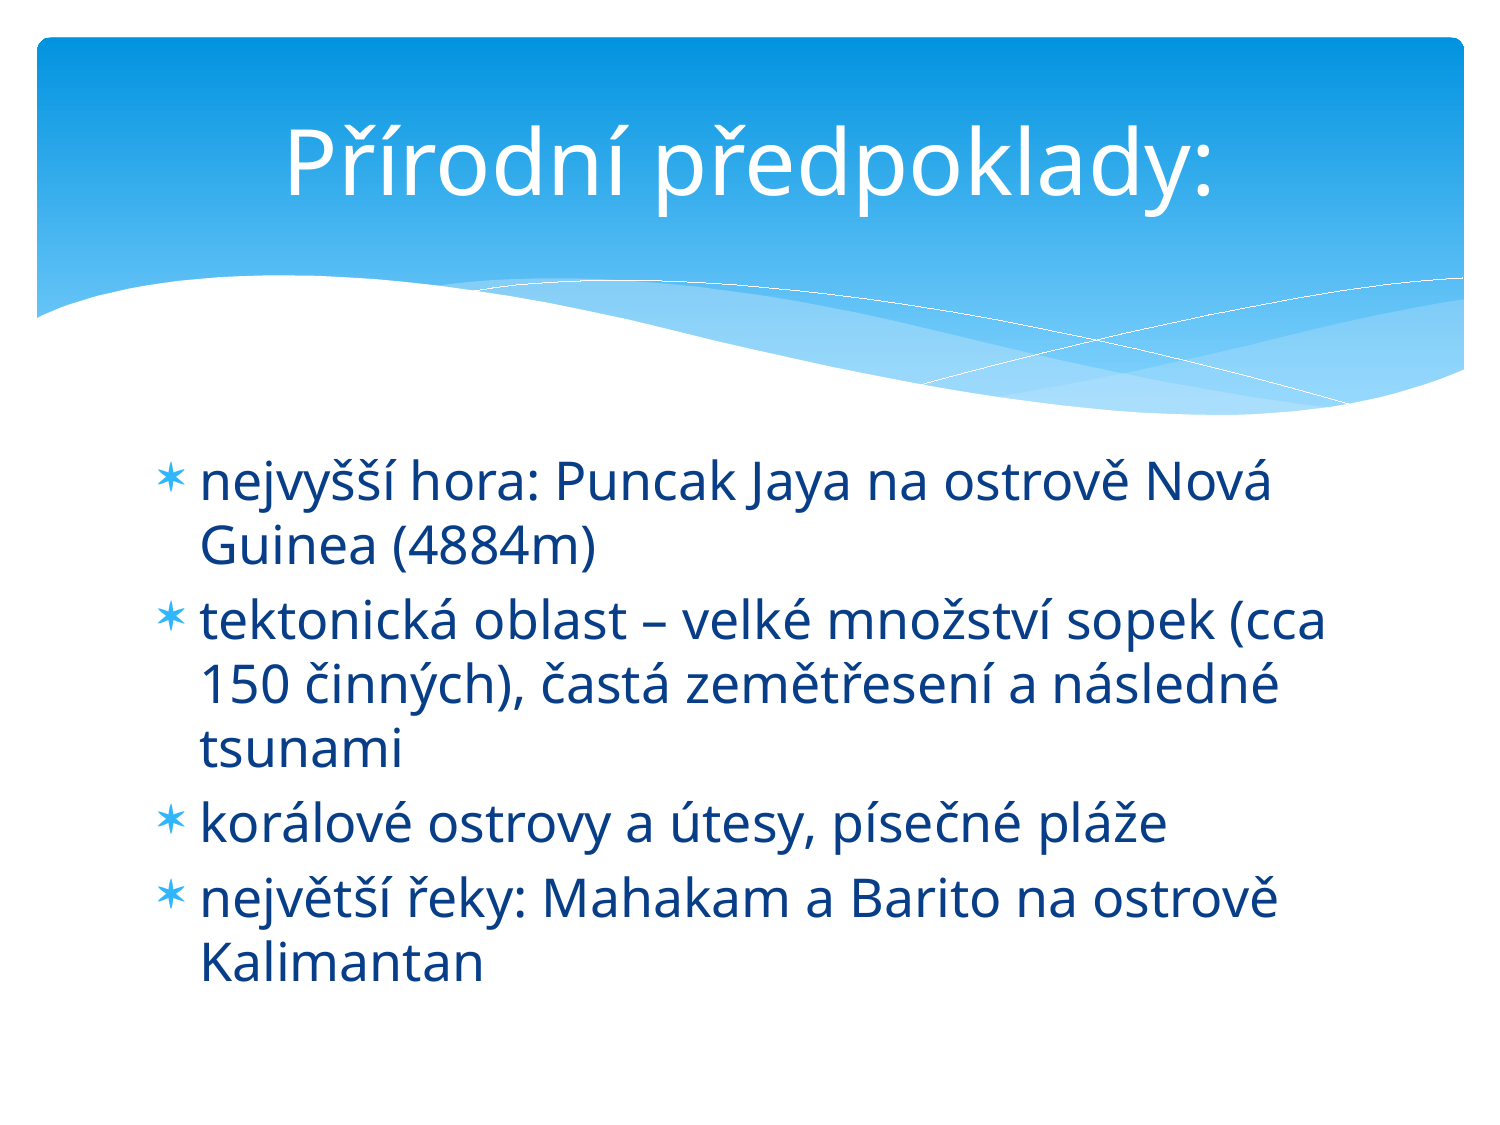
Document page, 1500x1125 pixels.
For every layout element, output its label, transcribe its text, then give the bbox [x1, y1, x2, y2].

title Přírodní předpoklady: [75, 55, 1425, 261]
list nejvyšší hora: Puncak Jaya na ostrově Nová Guinea (4884m) tektonická oblast – velké množství sopek (cca 150 činných), častá zemětřesení a následné tsunami korálové ostrovy a útesy, písečné pláže největší řeky: Mahakam a Barito na ostrově Kalimantan [143, 438, 1359, 1005]
